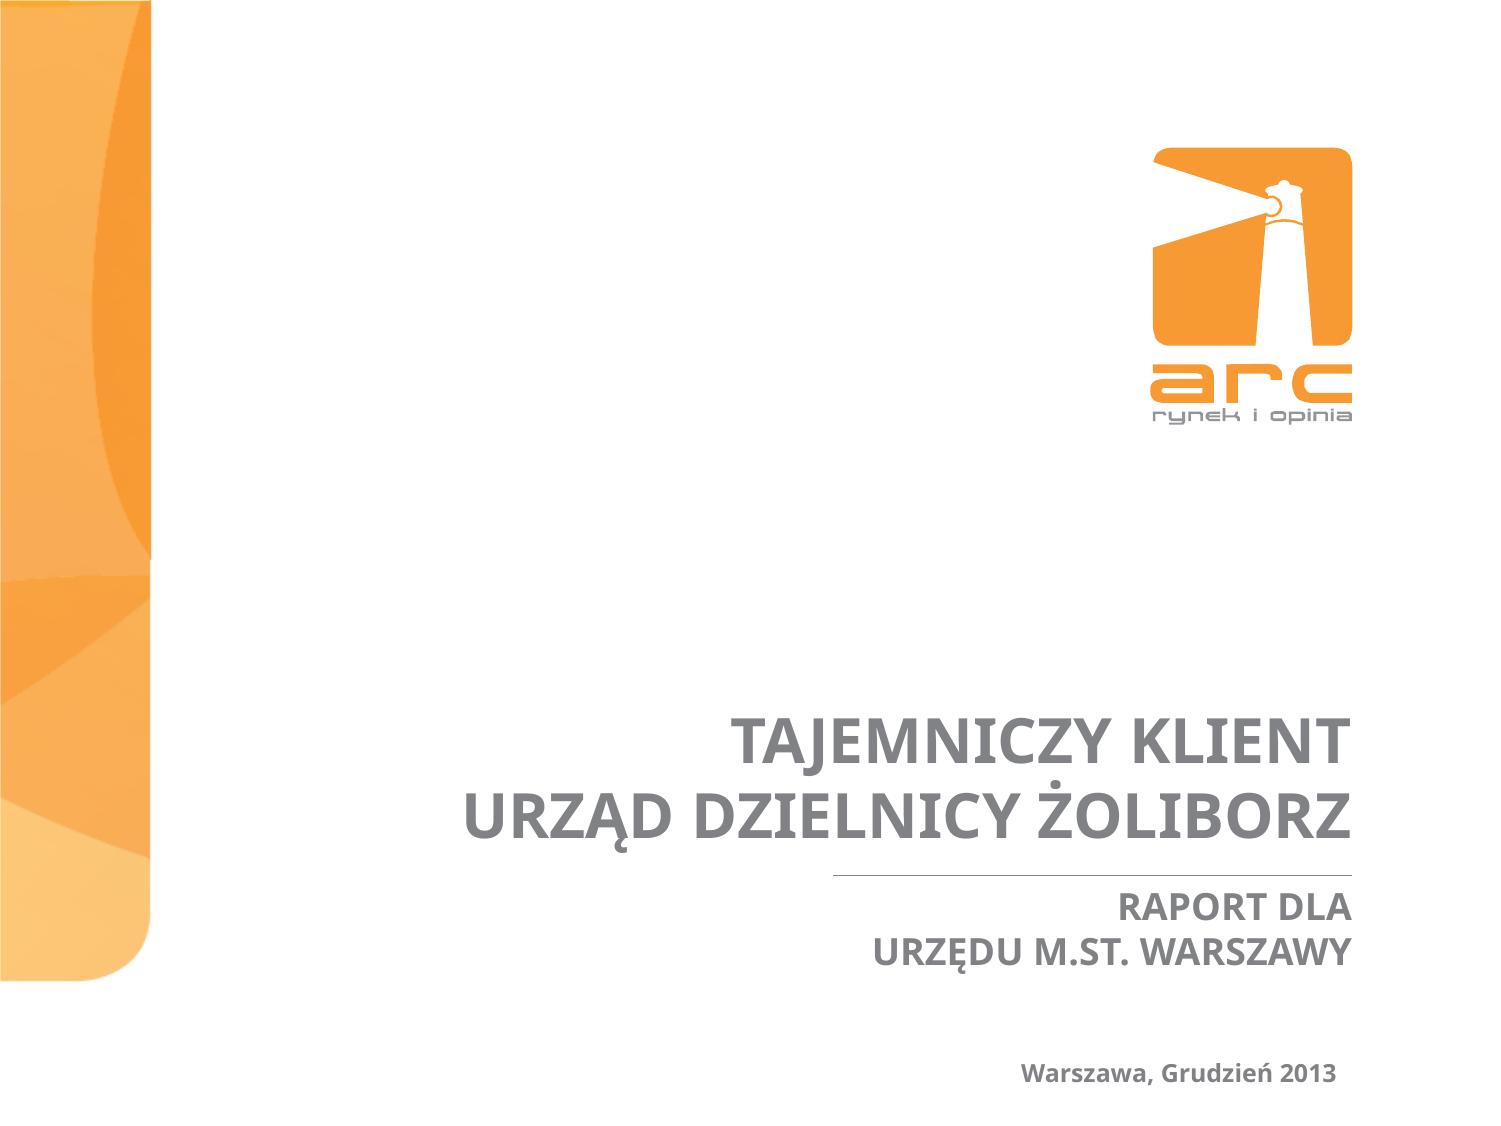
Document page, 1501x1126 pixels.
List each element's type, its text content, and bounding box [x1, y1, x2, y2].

title TAJEMNICZY KLIENT URZĄD DZIELNICY ŻOLIBORZ [407, 627, 1353, 857]
subtitle RAPORT DLA URZĘDU M.ST. WARSZAWY [407, 857, 1353, 959]
slide_number Warszawa, Grudzień 2013 [1002, 1042, 1353, 1103]
